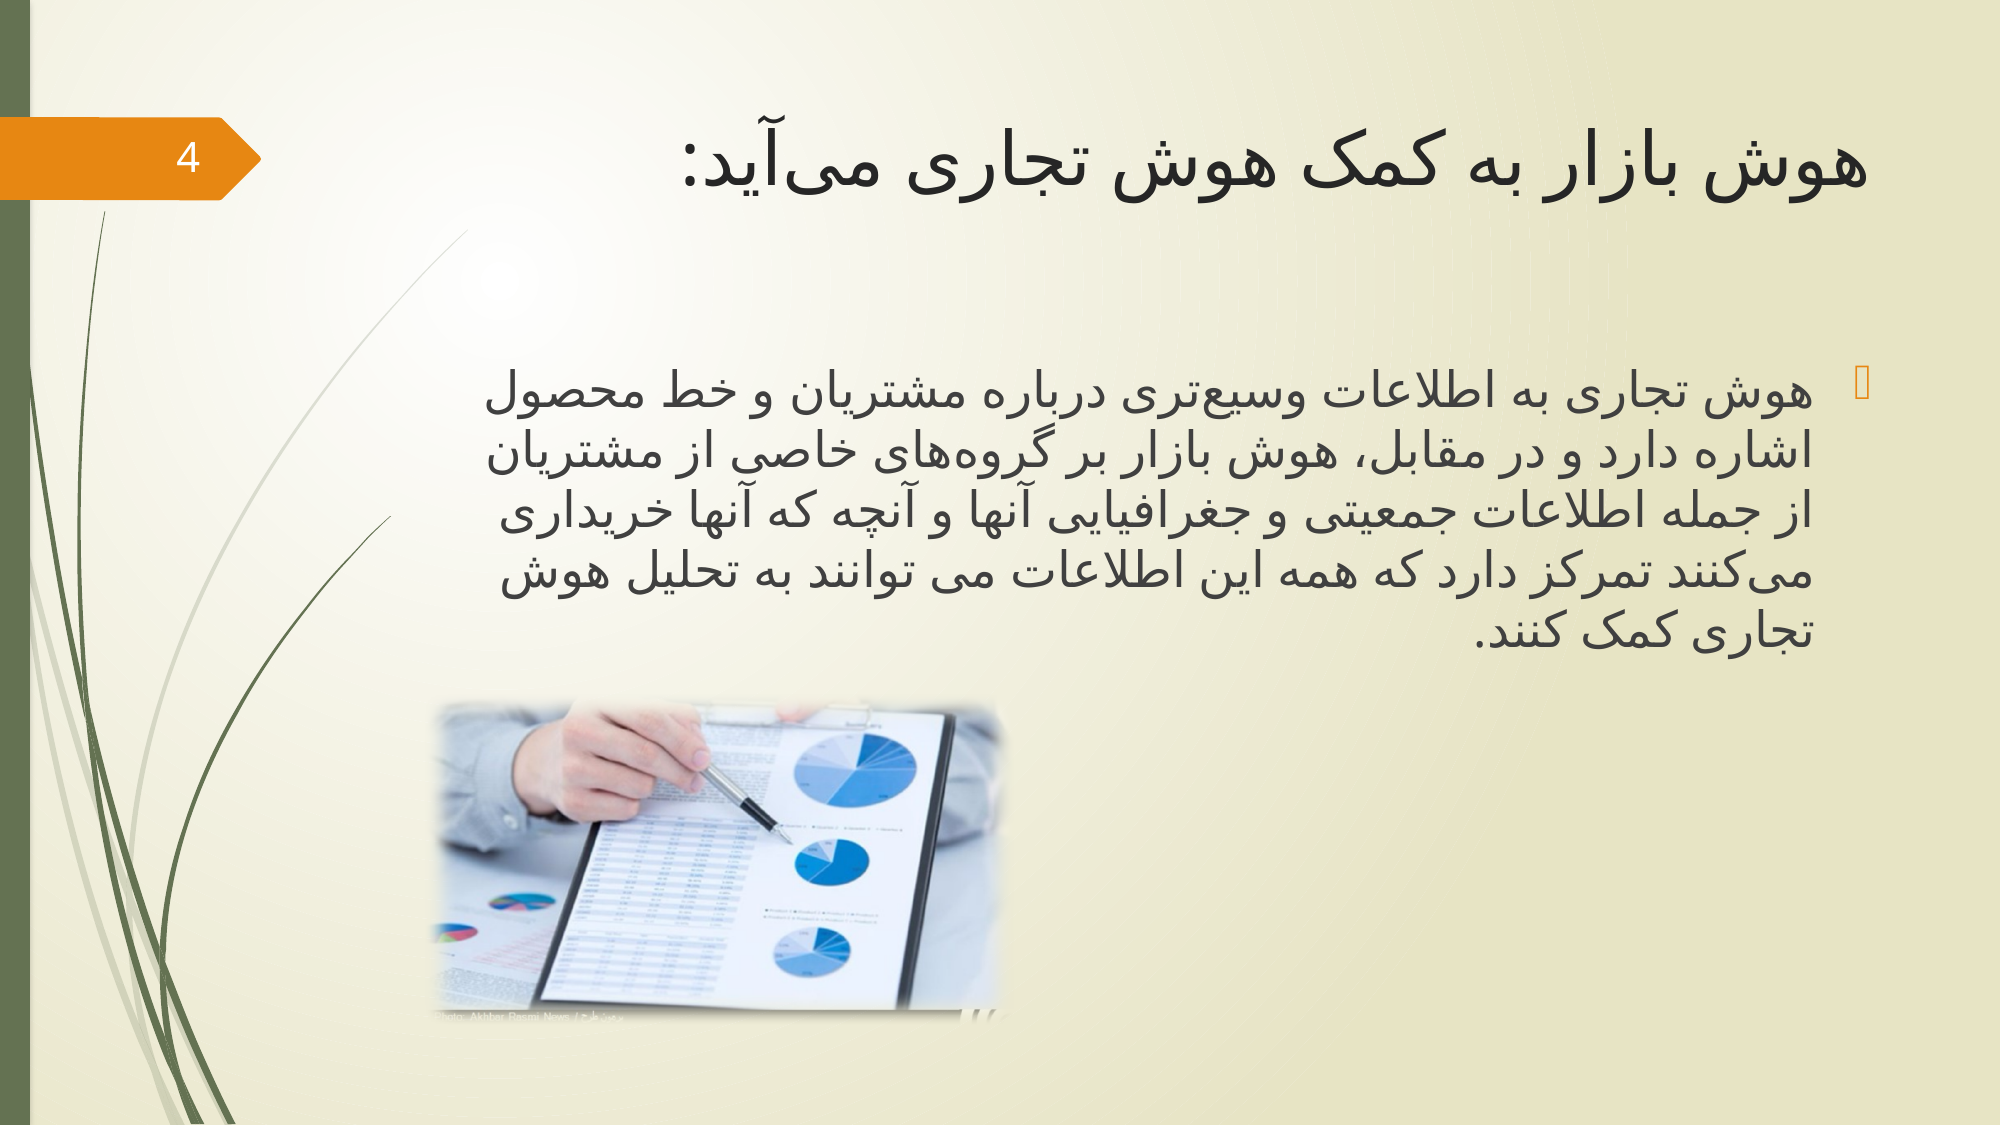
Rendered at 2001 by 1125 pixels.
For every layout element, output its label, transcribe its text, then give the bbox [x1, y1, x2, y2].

slide_number 4 [87, 129, 216, 190]
title هوش بازار به کمک هوش تجاری می‌آید: [425, 102, 1888, 313]
list هوش تجاری به اطلاعات وسیع‌تری درباره مشتریان و خط محصول اشاره دارد و در مقابل، هوش بازار بر گروه‌های خاصی از مشتریان از جمله اطلاعات جمعیتی و جغرافیایی آنها و آنچه که آنها خریداری می‌کنند تمرکز دارد که همه این اطلاعات می توانند به تحلیل هوش تجاری کمک کنند. [424, 350, 1888, 970]
picture [424, 693, 1015, 1026]
